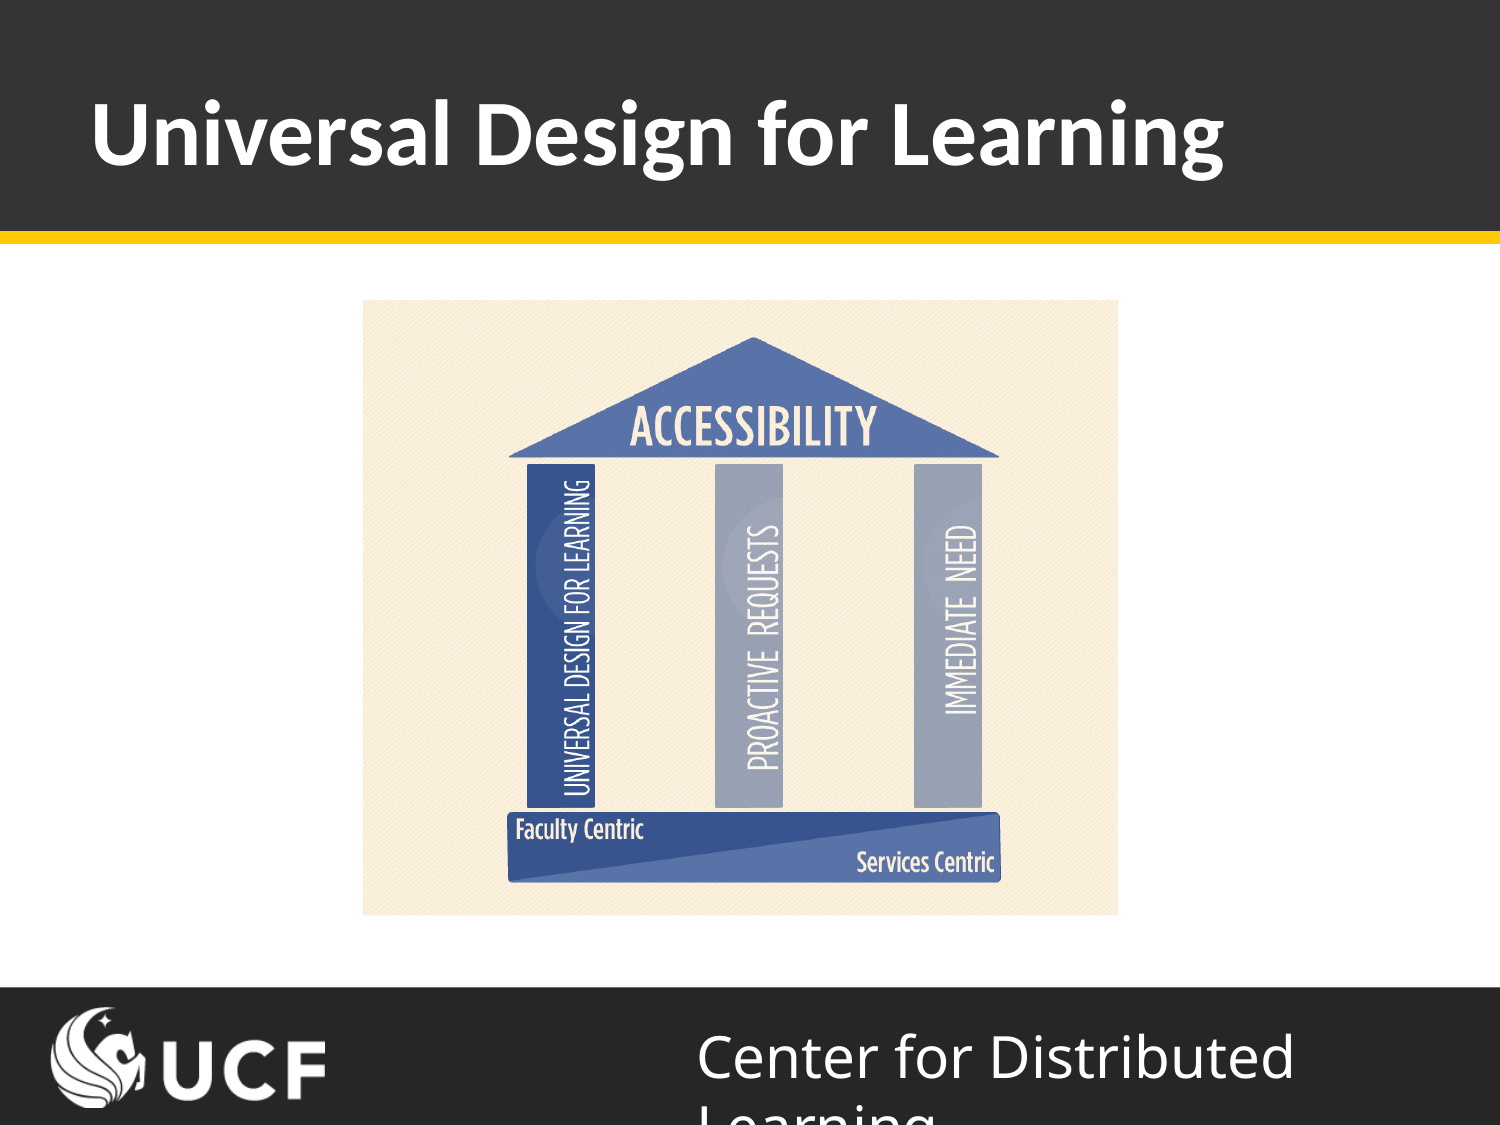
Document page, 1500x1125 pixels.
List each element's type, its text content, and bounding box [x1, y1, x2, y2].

title Universal Design for Learning [75, 25, 1425, 231]
picture [50, 1007, 325, 1108]
picture [324, 245, 1163, 970]
